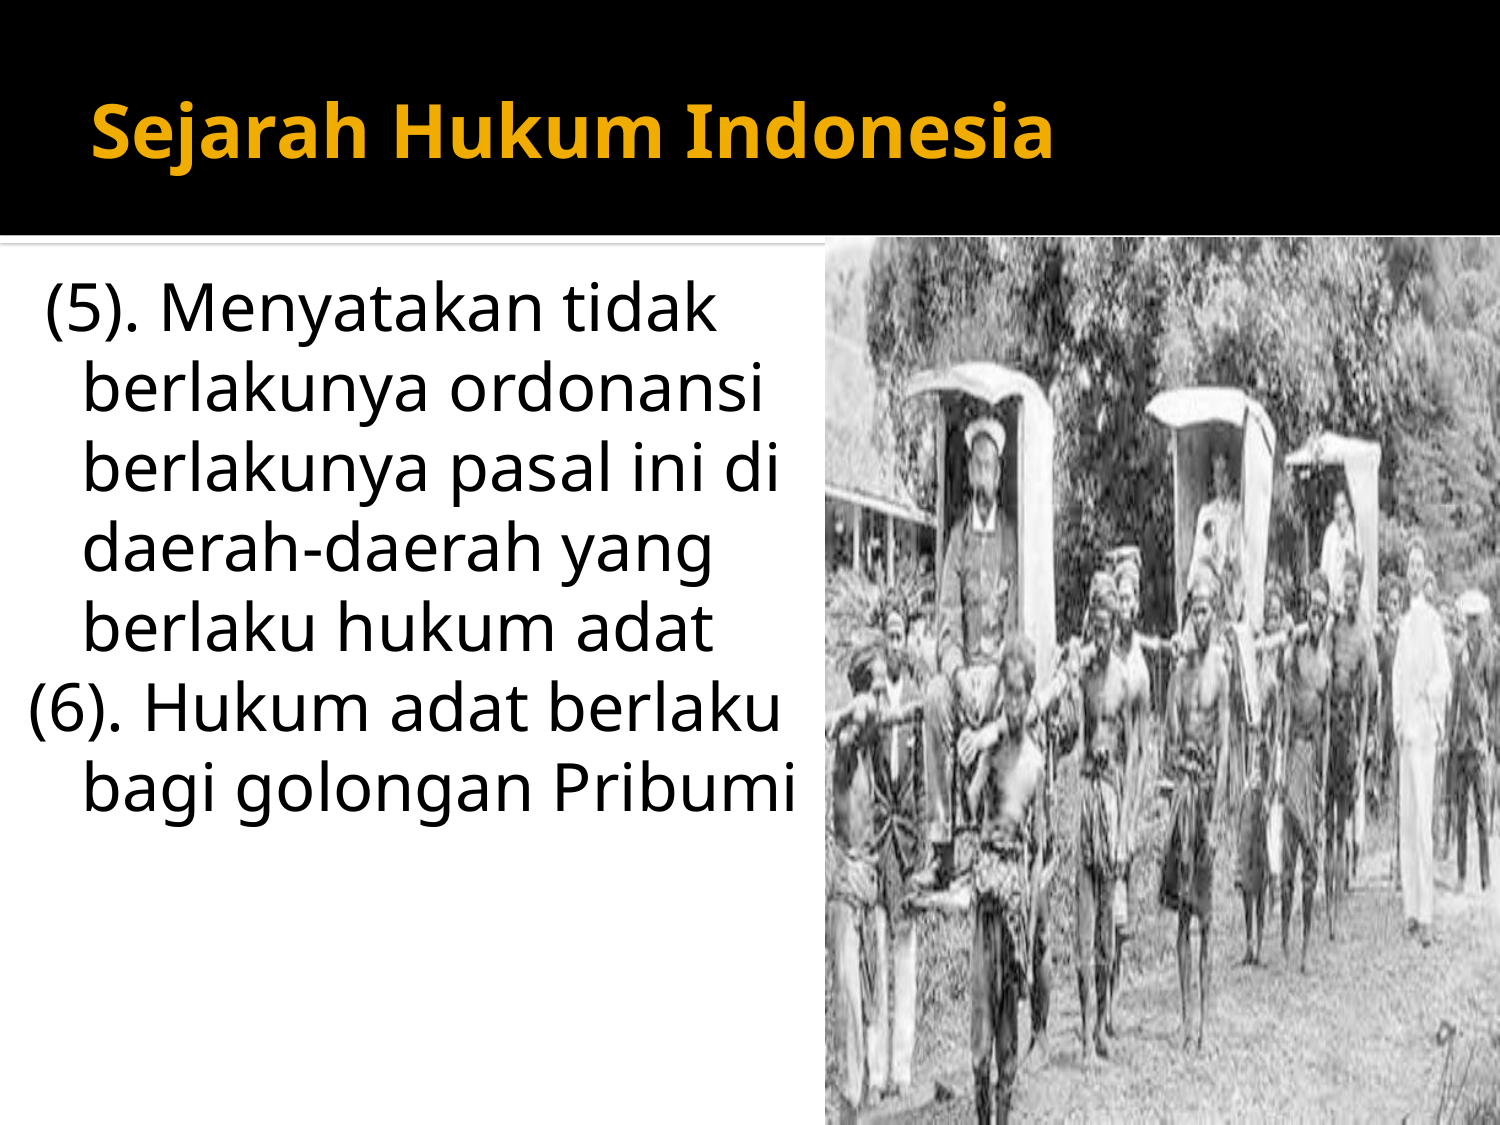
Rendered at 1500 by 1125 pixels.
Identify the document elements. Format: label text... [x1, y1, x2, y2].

list (5). Menyatakan tidak berlakunya ordonansi berlakunya pasal ini di daerah-daerah yang berlaku hukum adat (6). Hukum adat berlaku bagi golongan Pribumi [0, 249, 820, 1125]
picture [824, 237, 1500, 1125]
title Sejarah Hukum Indonesia [75, 25, 1425, 231]
